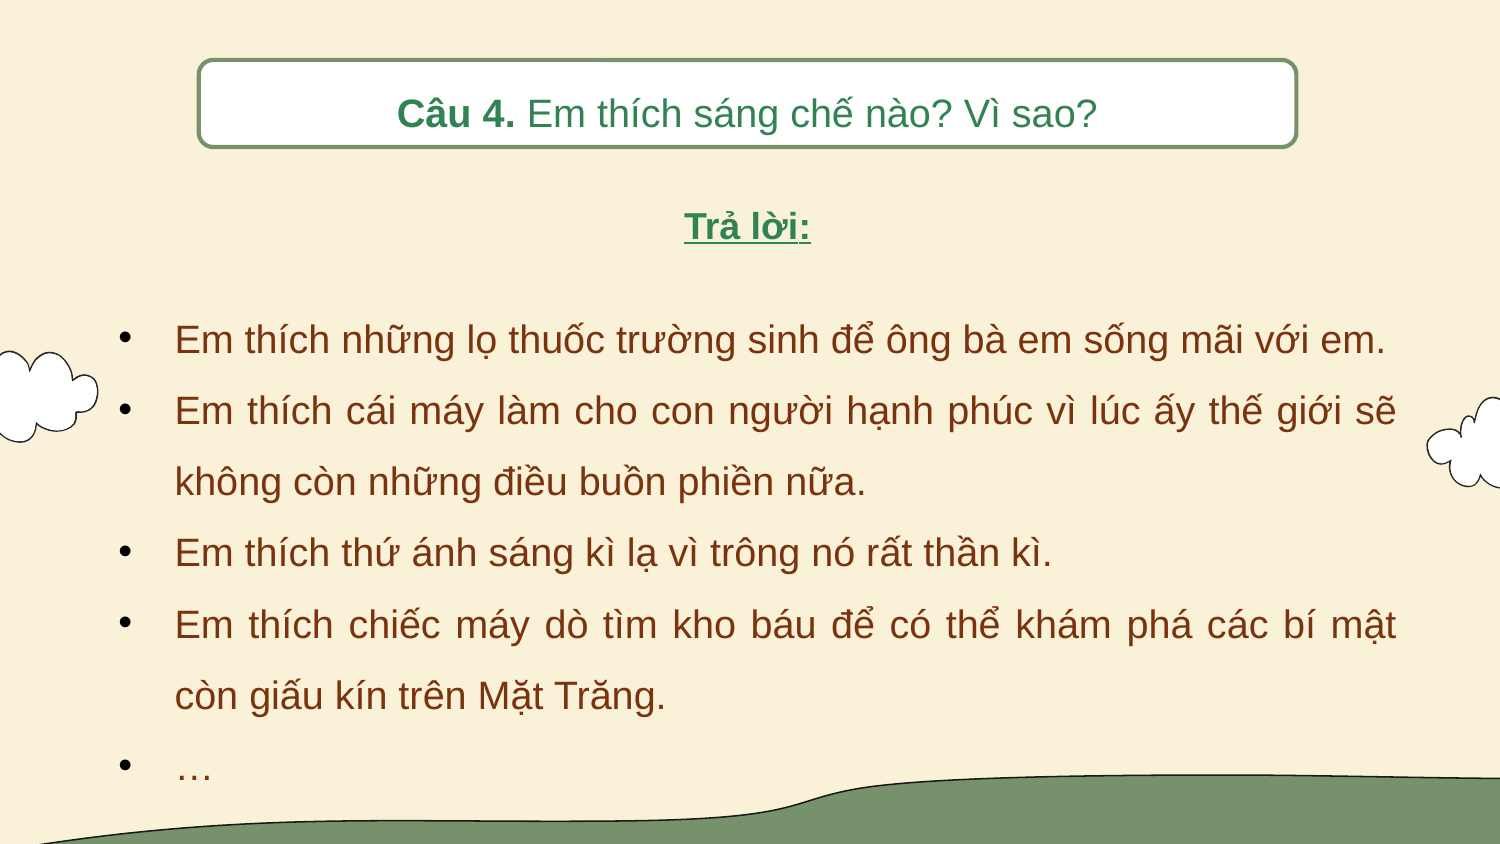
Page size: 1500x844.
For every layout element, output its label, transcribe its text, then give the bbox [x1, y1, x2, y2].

text_box Trả lời: [606, 172, 889, 255]
text_box Em thích những lọ thuốc trường sinh để ông bà em sống mãi với em. Em thích cái máy làm cho con người hạnh phúc vì lúc ấy thế giới sẽ không còn những điều buồn phiền nữa. Em thích thứ ánh sáng kì lạ vì trông nó rất thần kì. Em thích chiếc máy dò tìm kho báu để có thể khám phá các bí mật còn giấu kín trên Mặt Trăng. … [103, 282, 1414, 796]
text_box [200, 143, 1295, 150]
text_box Câu 4. Em thích sáng chế nào? Vì sao? [198, 56, 1297, 143]
